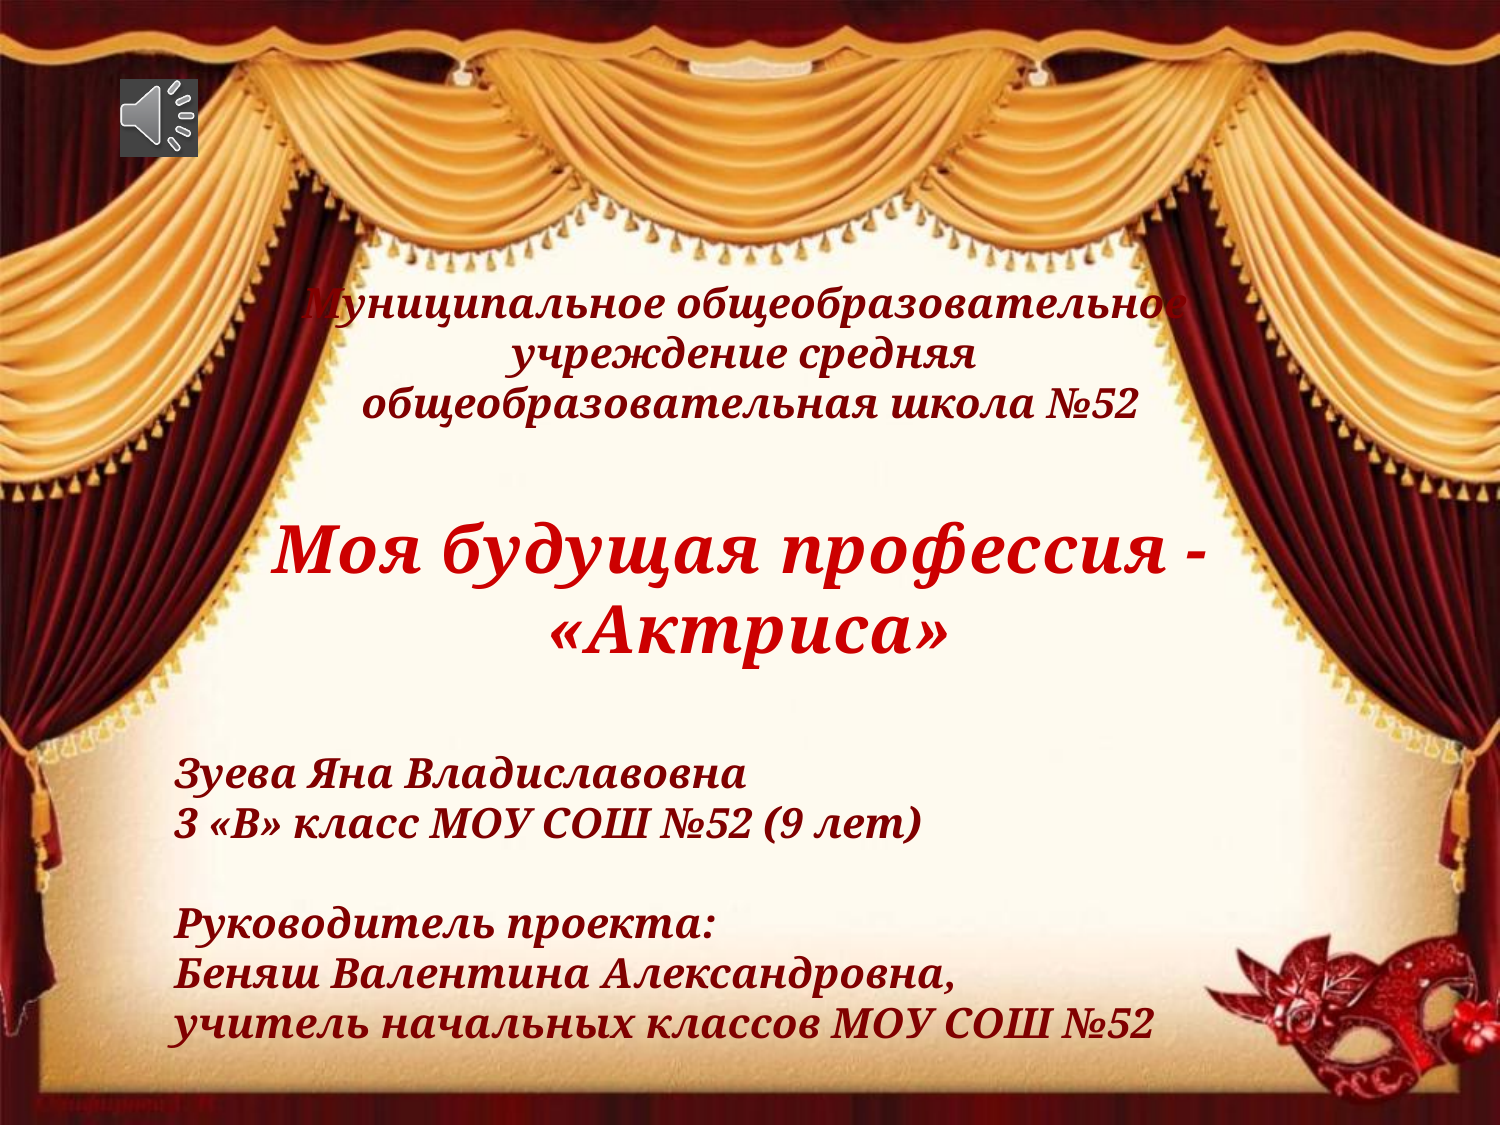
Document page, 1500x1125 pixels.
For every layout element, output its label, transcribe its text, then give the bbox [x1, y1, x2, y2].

picture [0, 0, 1500, 1125]
text_box Муниципальное общеобразовательное учреждение средняя общеобразовательная школа №52 Моя будущая профессия - «Актриса» Зуева Яна Владиславовна 3 «В» класс МОУ СОШ №52 (9 лет) Руководитель проекта: Беняш Валентина Александровна, учитель начальных классов МОУ СОШ №52 [159, 269, 1341, 1125]
